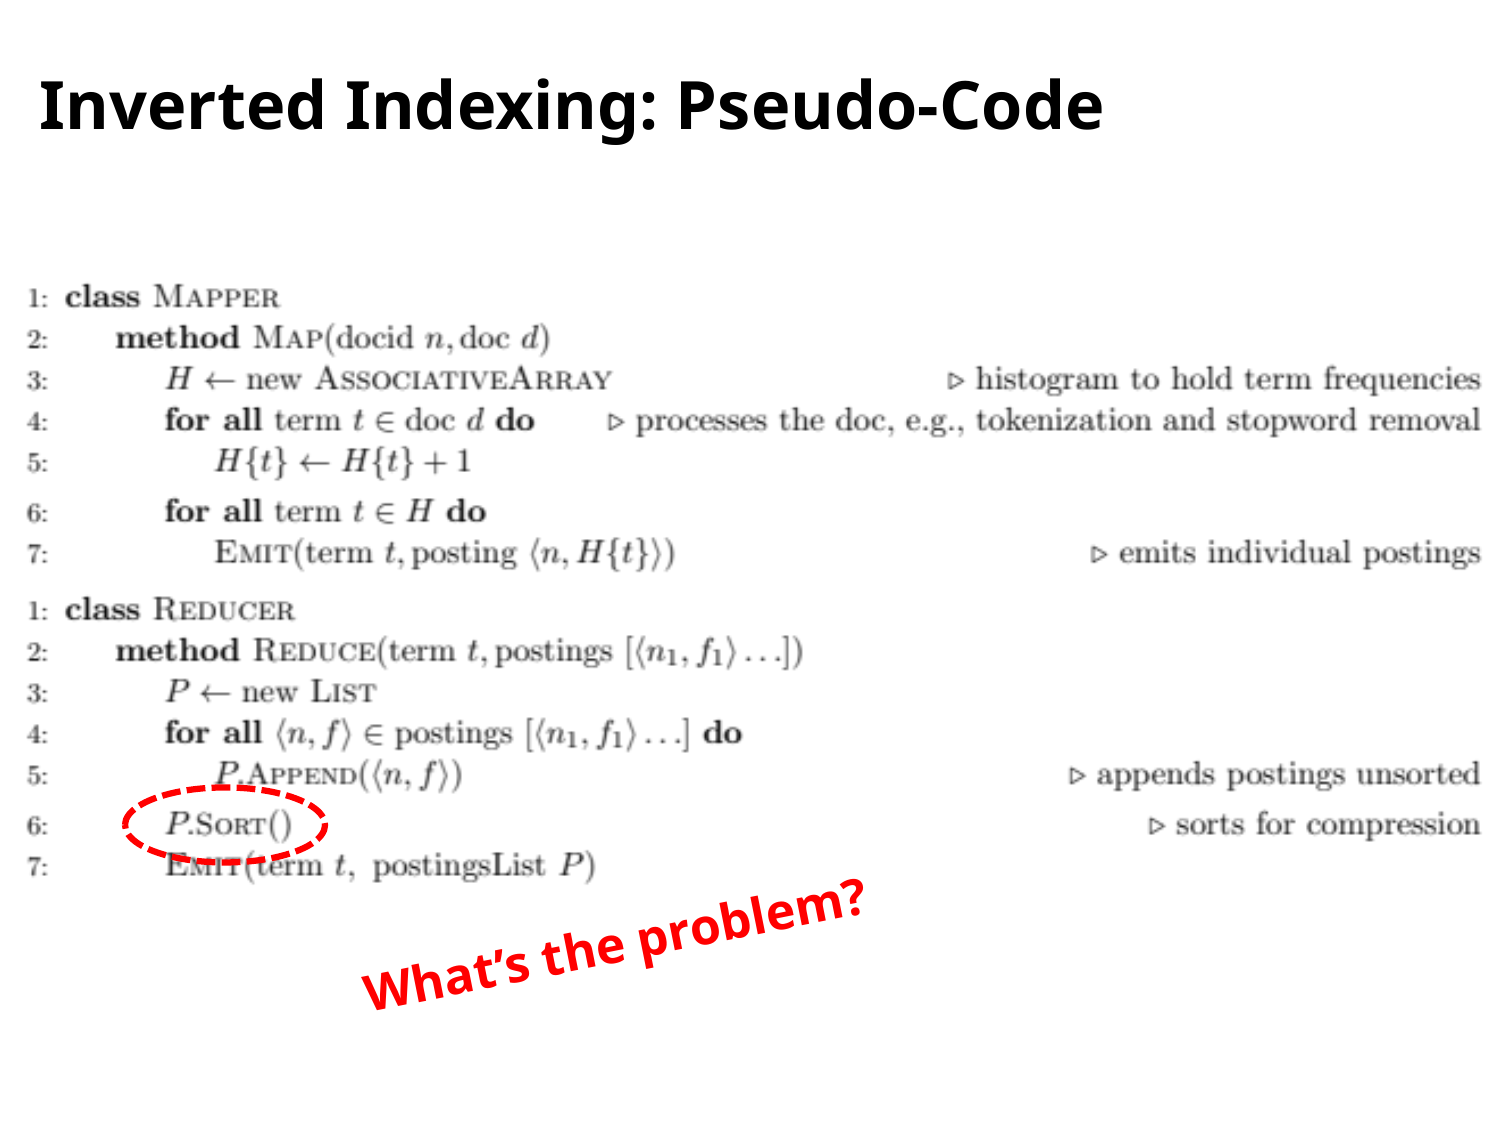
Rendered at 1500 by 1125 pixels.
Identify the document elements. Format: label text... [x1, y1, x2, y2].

title Inverted Indexing: Pseudo-Code [24, 18, 1451, 188]
text_box What’s the problem? [342, 896, 889, 1033]
picture [5, 262, 1500, 888]
